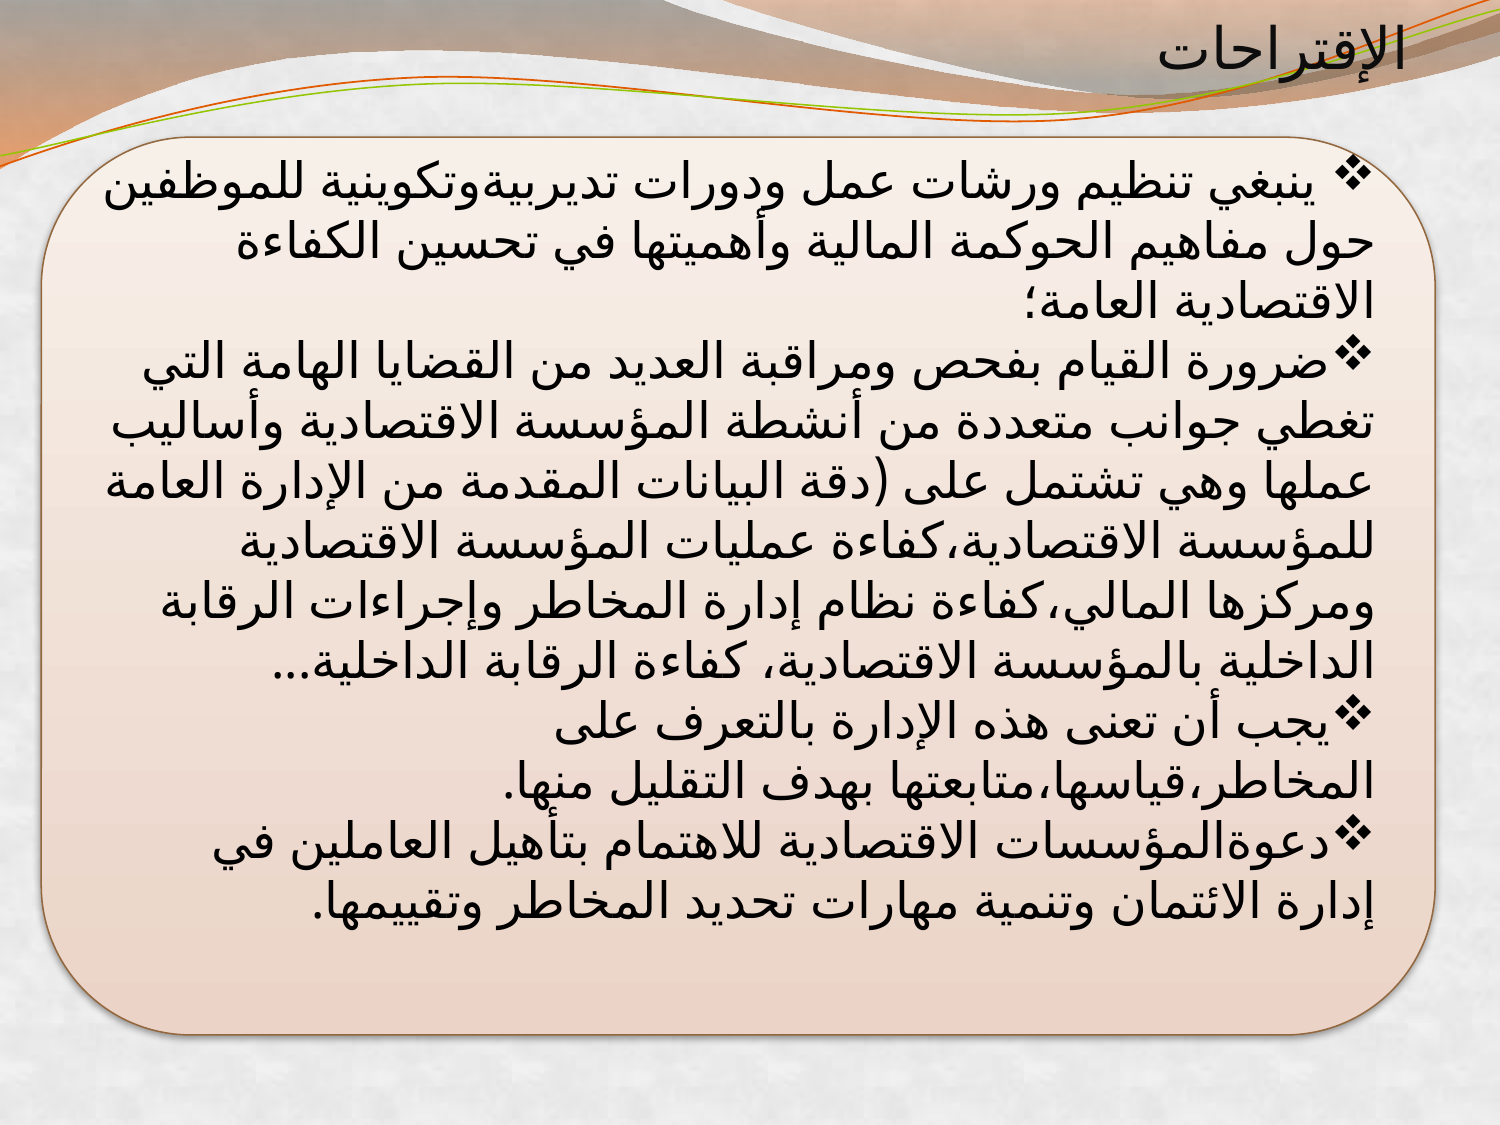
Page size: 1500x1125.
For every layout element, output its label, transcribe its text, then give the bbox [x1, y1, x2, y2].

text_box ينبغي تنظيم ورشات عمل ودورات تديربيةوتكوينية للموظفين حول مفاهيم الحوكمة المالية وأهميتها في تحسين الكفاءة الاقتصادية العامة؛ ضرورة القيام بفحص ومراقبة العديد من القضايا الهامة التي تغطي جوانب متعددة من أنشطة المؤسسة الاقتصادية وأساليب عملها وهي تشتمل على (دقة البيانات المقدمة من الإدارة العامة للمؤسسة الاقتصادية،كفاءة عمليات المؤسسة الاقتصادية ومركزها المالي،كفاءة نظام إدارة المخاطر وإجراءات الرقابة الداخلية بالمؤسسة الاقتصادية، كفاءة الرقابة الداخلية... يجب أن تعنى هذه الإدارة بالتعرف على المخاطر،قياسها،متابعتها بهدف التقليل منها. دعوةالمؤسسات الاقتصادية للاهتمام بتأهيل العاملين في إدارة الائتمان وتنمية مهارات تحديد المخاطر وتقييمها. [40, 136, 1436, 1036]
text_box الإقتراحات [123, 4, 1424, 89]
